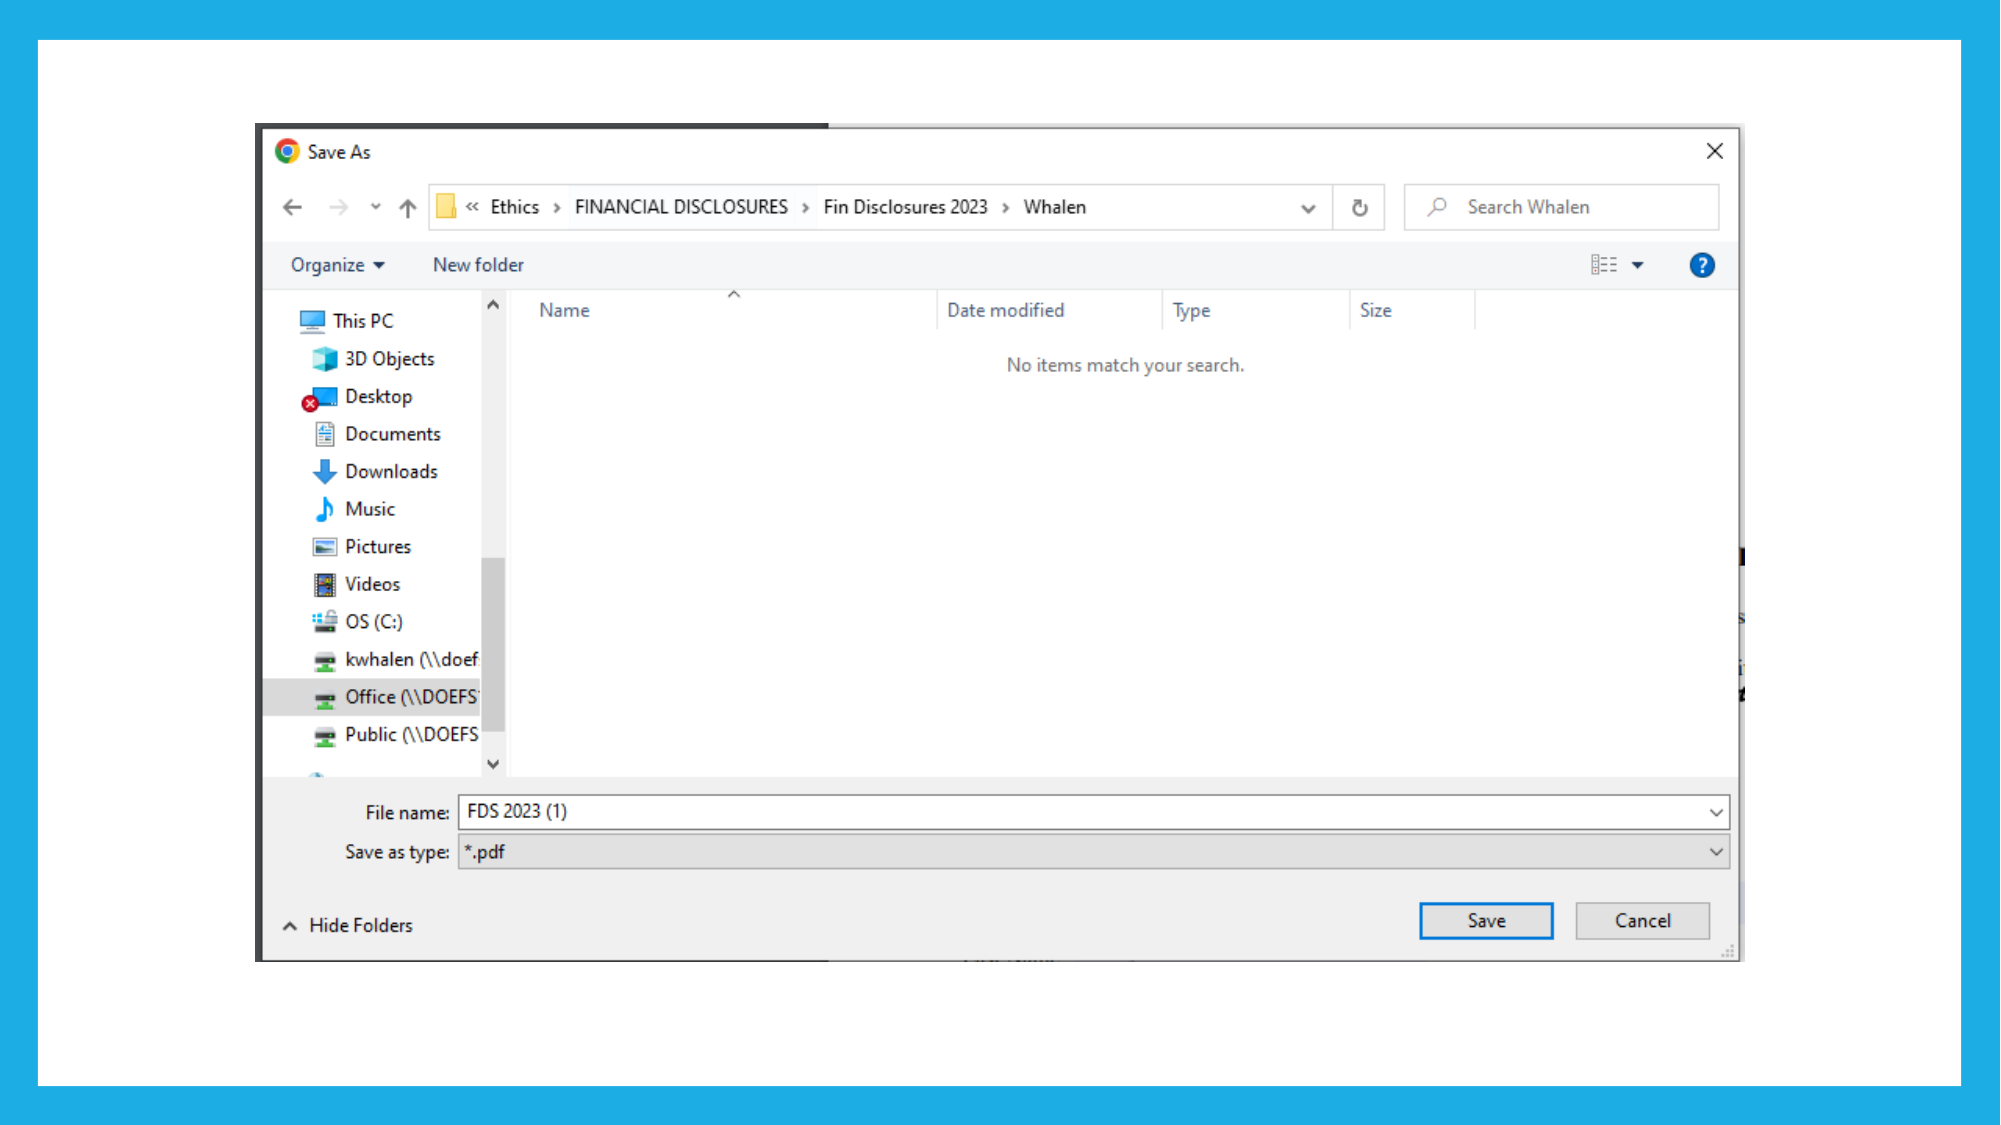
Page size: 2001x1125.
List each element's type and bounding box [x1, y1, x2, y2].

picture [255, 123, 1745, 962]
